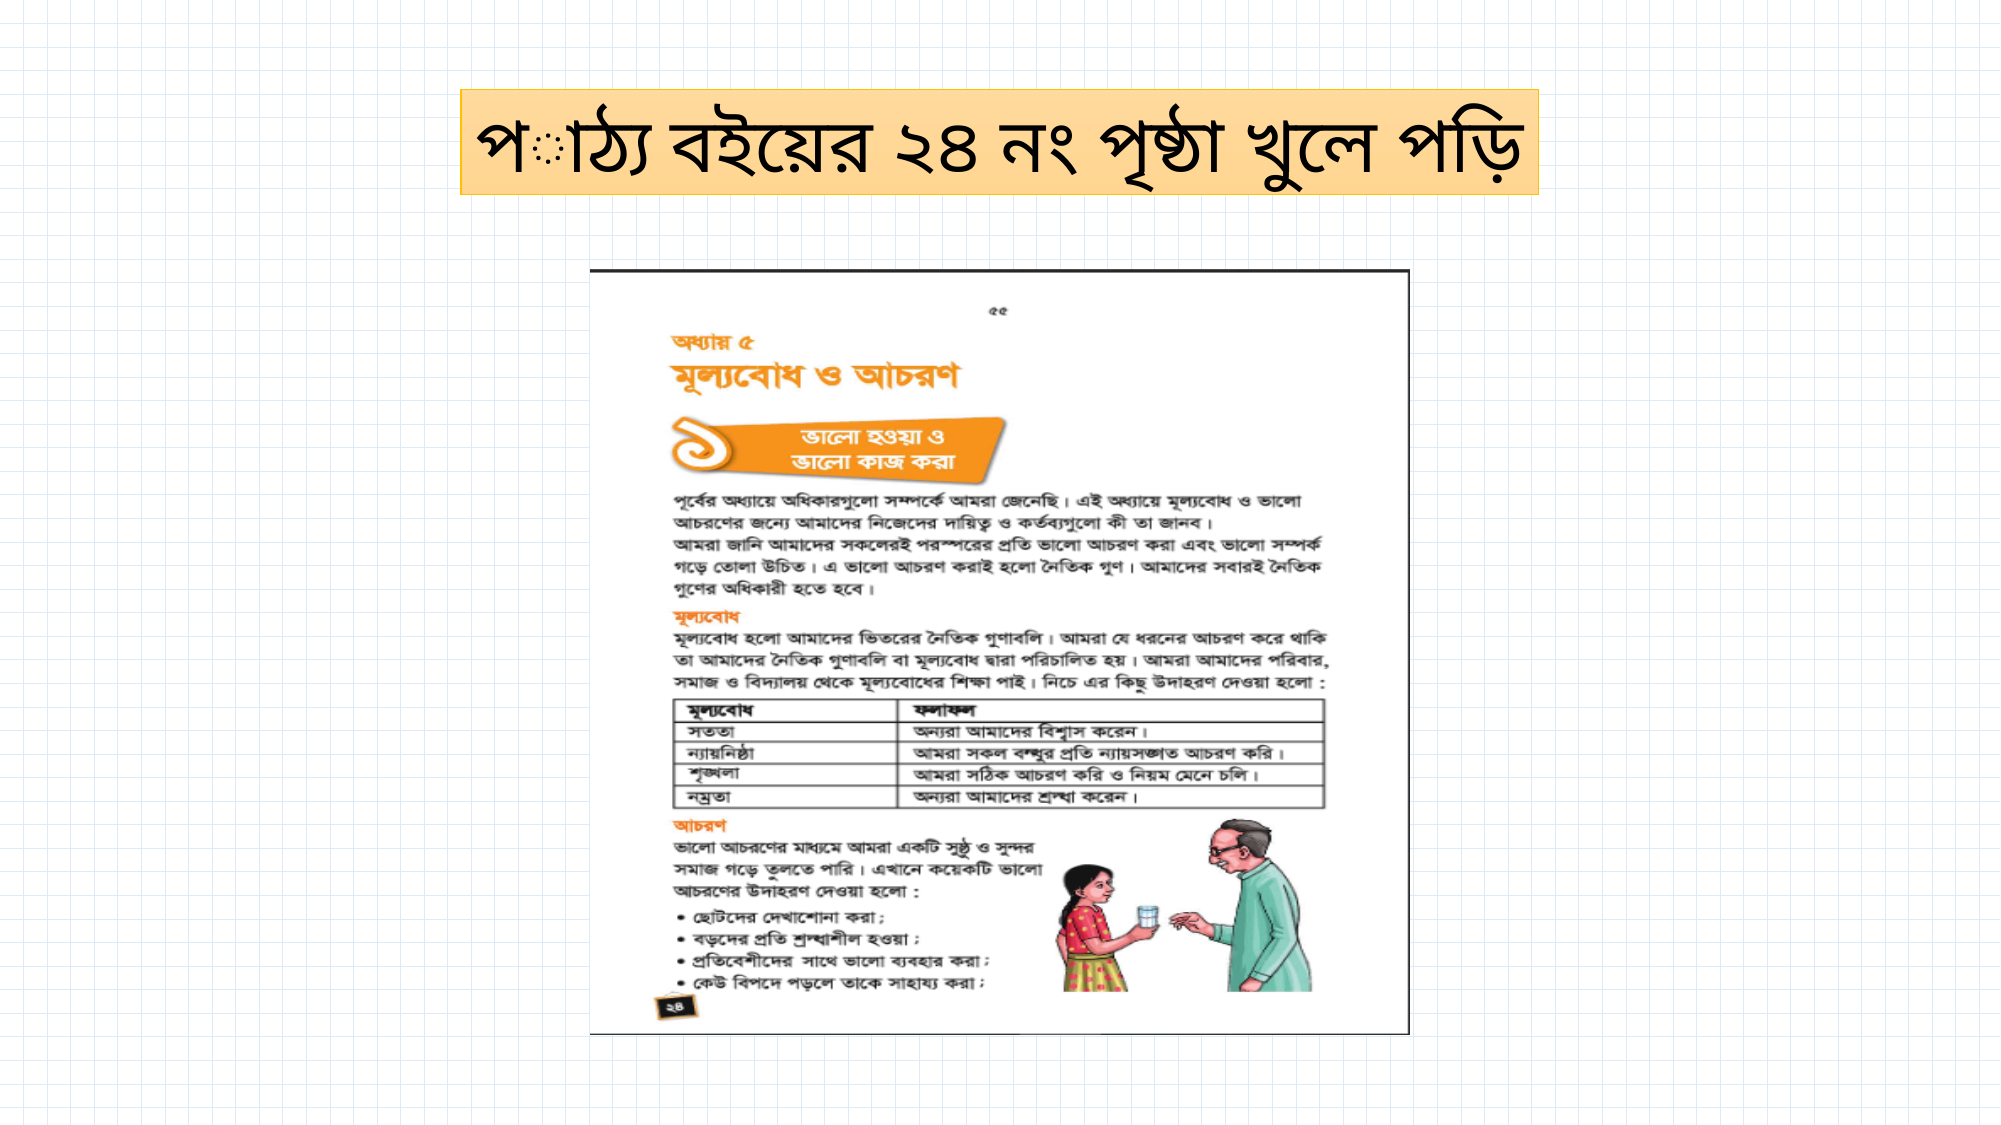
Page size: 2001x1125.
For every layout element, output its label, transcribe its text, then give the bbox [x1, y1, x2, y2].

text_box পাঠ্য বইয়ের ২৪ নং পৃষ্ঠা খুলে পড়ি [460, 89, 1539, 195]
picture [589, 269, 1410, 1036]
